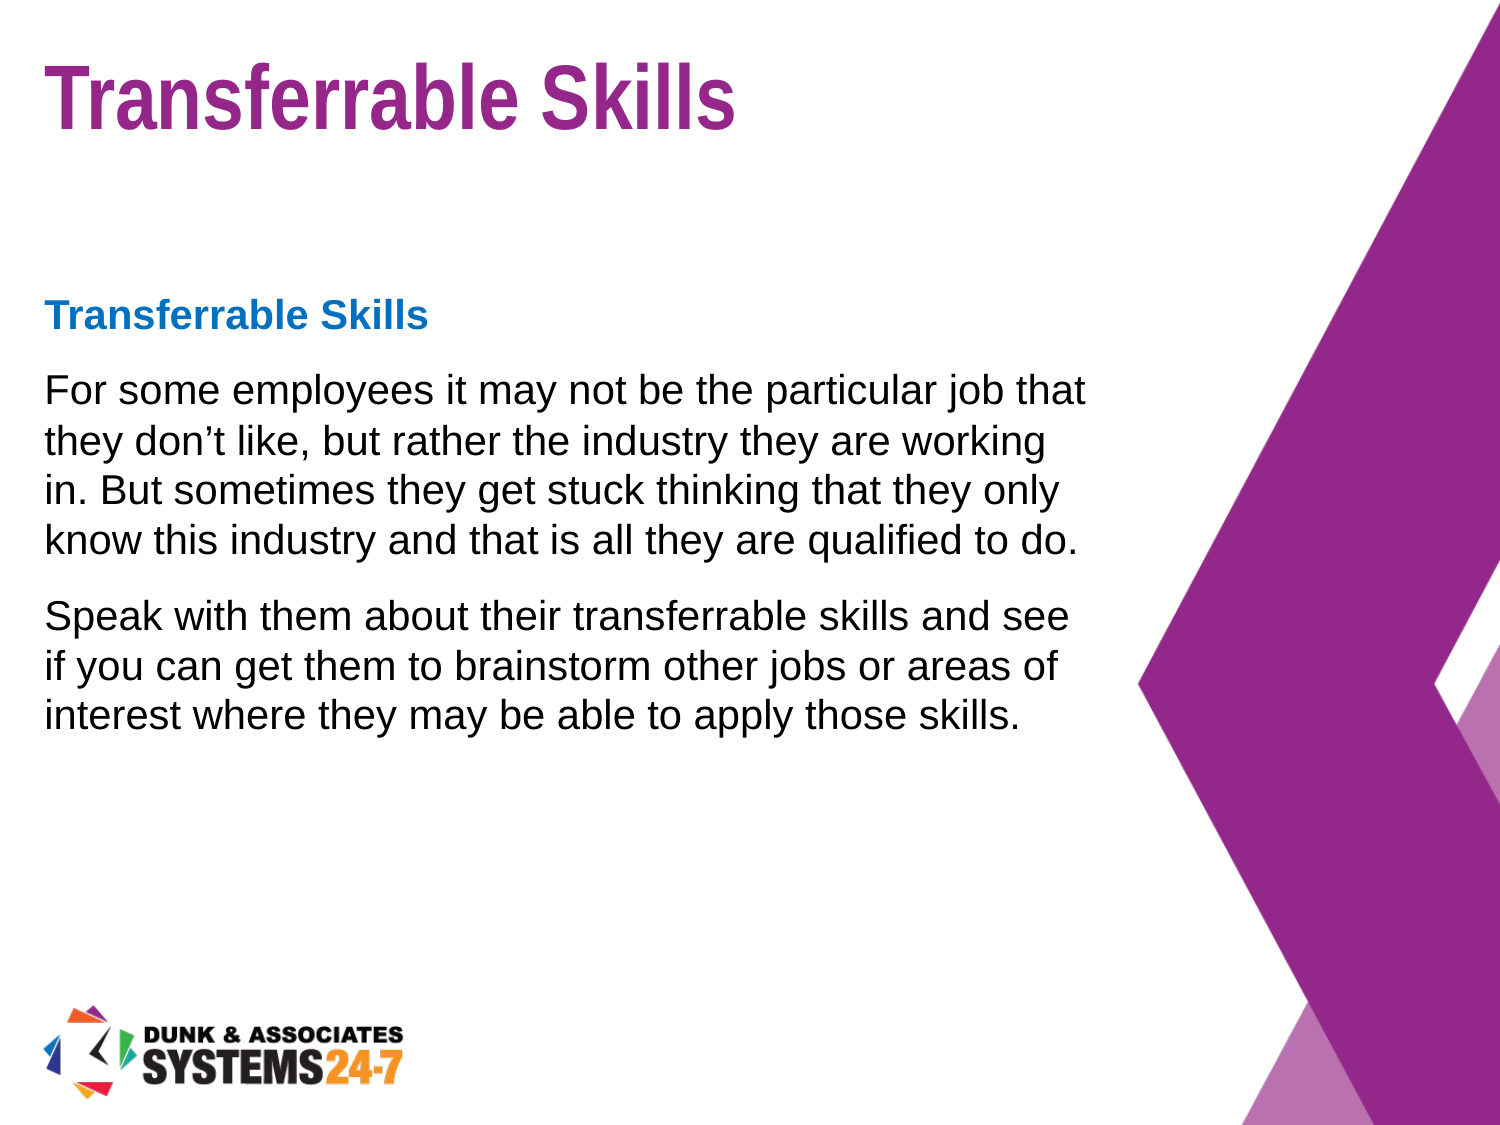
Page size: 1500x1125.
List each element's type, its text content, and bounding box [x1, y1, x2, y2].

title Transferrable Skills [29, 30, 1211, 197]
picture [0, 0, 1500, 1125]
list Transferrable Skills For some employees it may not be the particular job that they don’t like, but rather the industry they are working in. But sometimes they get stuck thinking that they only know this industry and that is all they are qualified to do. Speak with them about their transferrable skills and see if you can get them to brainstorm other jobs or areas of interest where they may be able to apply those skills. [29, 280, 1105, 1024]
